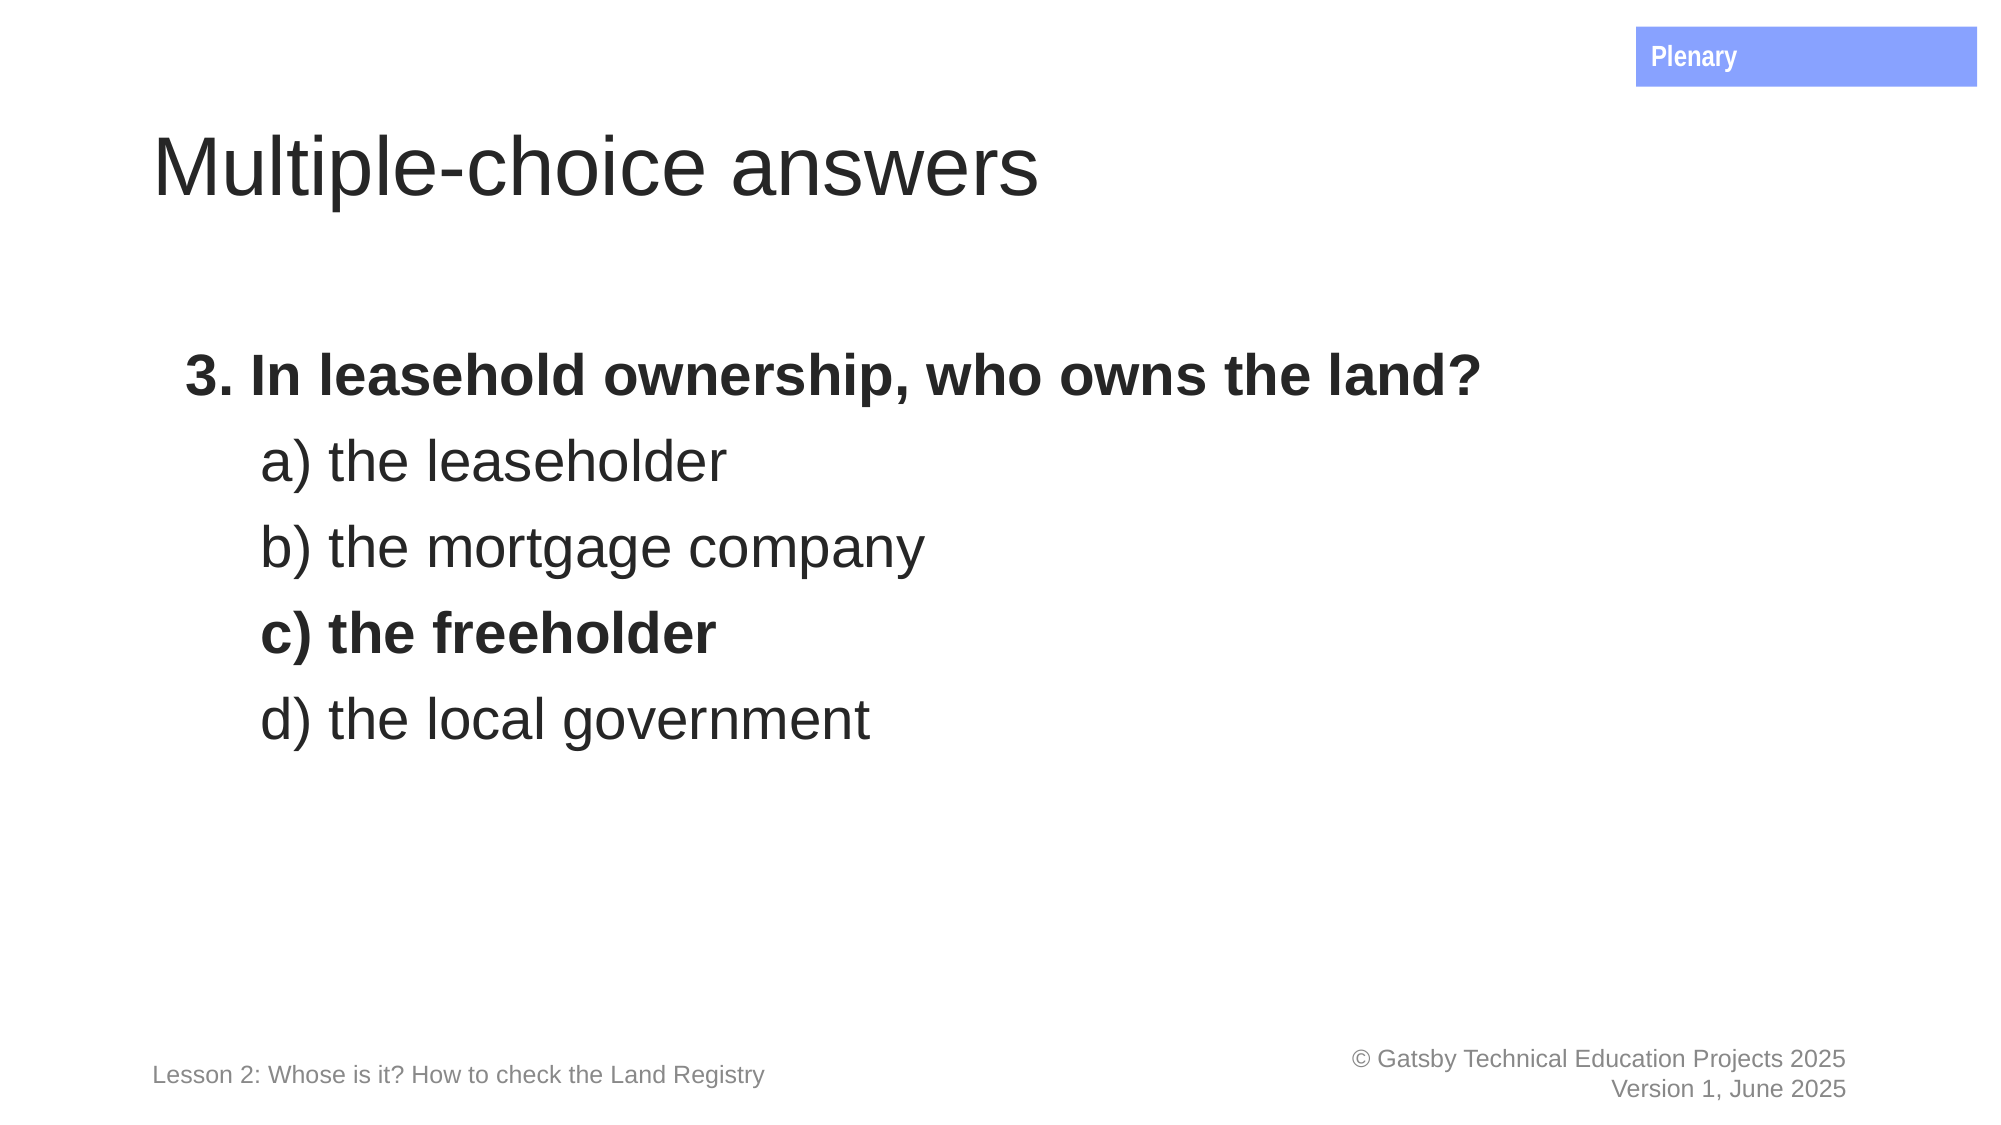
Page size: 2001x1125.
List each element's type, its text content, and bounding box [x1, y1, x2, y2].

list 3. In leasehold ownership, who owns the land? a) the leaseholder b) the mortgage company c) the freeholder d) the local government [137, 302, 1869, 1014]
list Plenary [1636, 26, 1978, 87]
list Lesson 2: Whose is it? How to check the Land Registry [137, 1042, 829, 1103]
title Multiple-choice answers [137, 59, 1863, 278]
